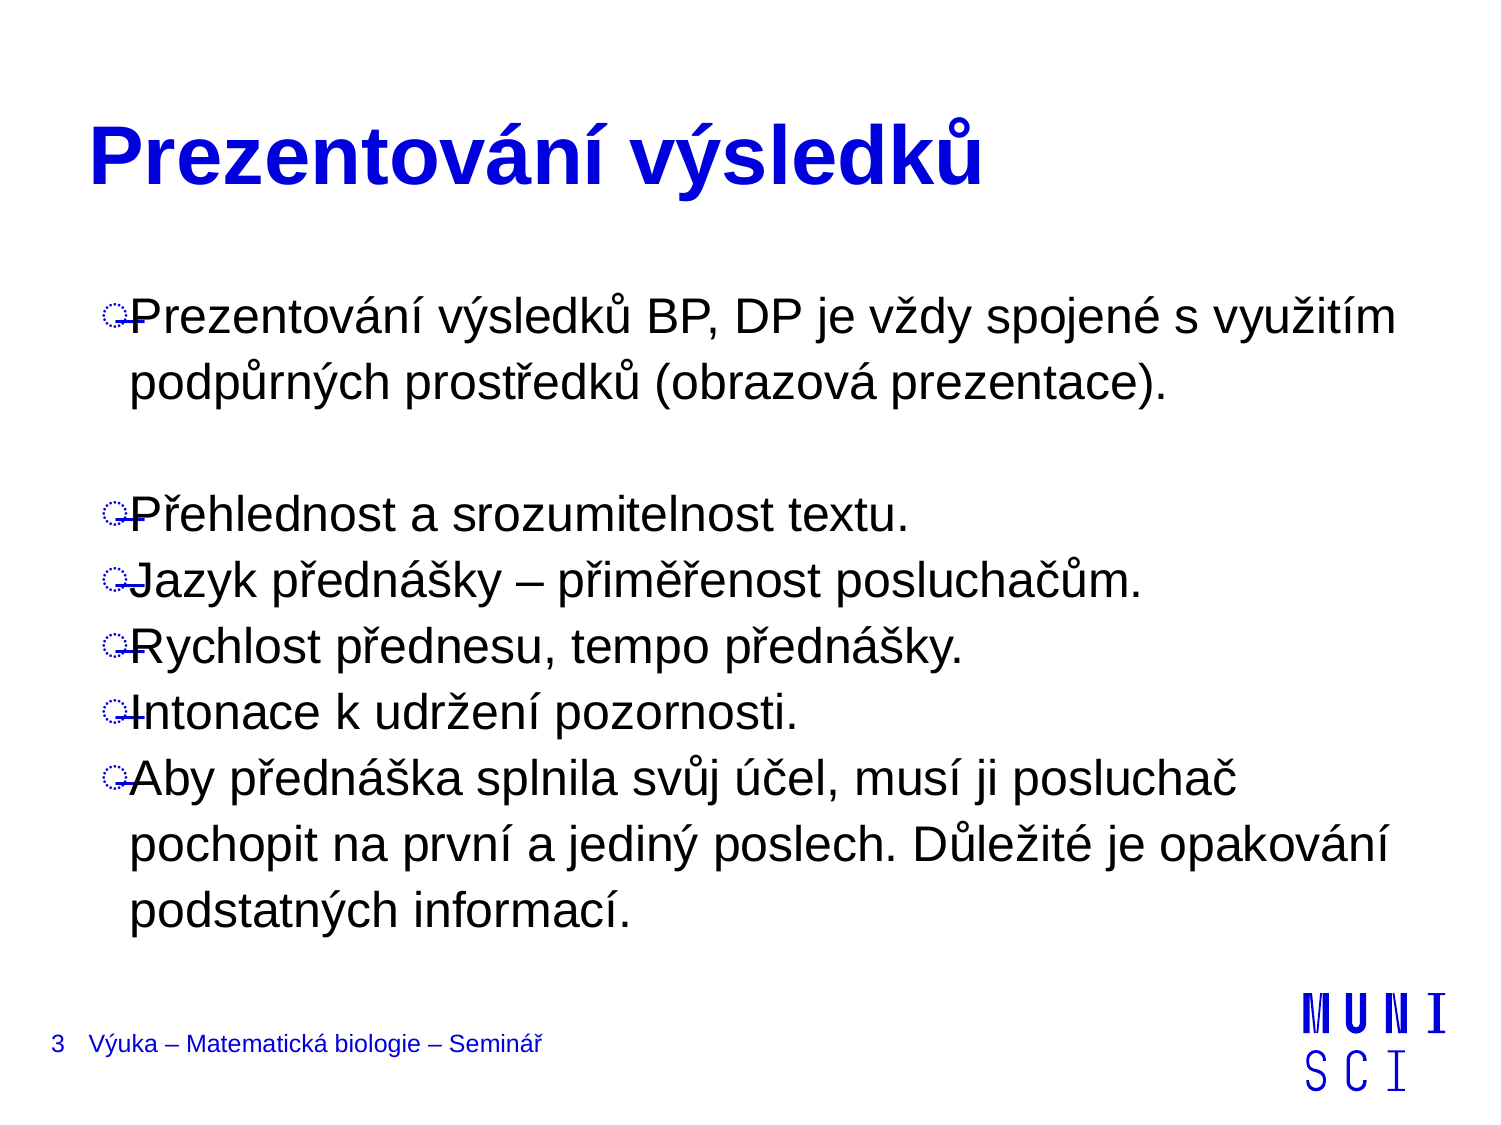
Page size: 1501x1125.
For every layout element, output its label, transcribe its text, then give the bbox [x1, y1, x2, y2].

title Prezentování výsledků [88, 118, 1412, 193]
list Prezentování výsledků BP, DP je vždy spojené s využitím podpůrných prostředků (obrazová prezentace). Přehlednost a srozumitelnost textu. Jazyk přednášky – přiměřenost posluchačům. Rychlost přednesu, tempo přednášky. Intonace k udržení pozornosti. Aby přednáška splnila svůj účel, musí ji posluchač pochopit na první a jediný poslech. Důležité je opakování podstatných informací. [88, 277, 1412, 957]
slide_number 3 [50, 1021, 82, 1063]
footer Výuka – Matematická biologie – Seminář [88, 1021, 1064, 1063]
